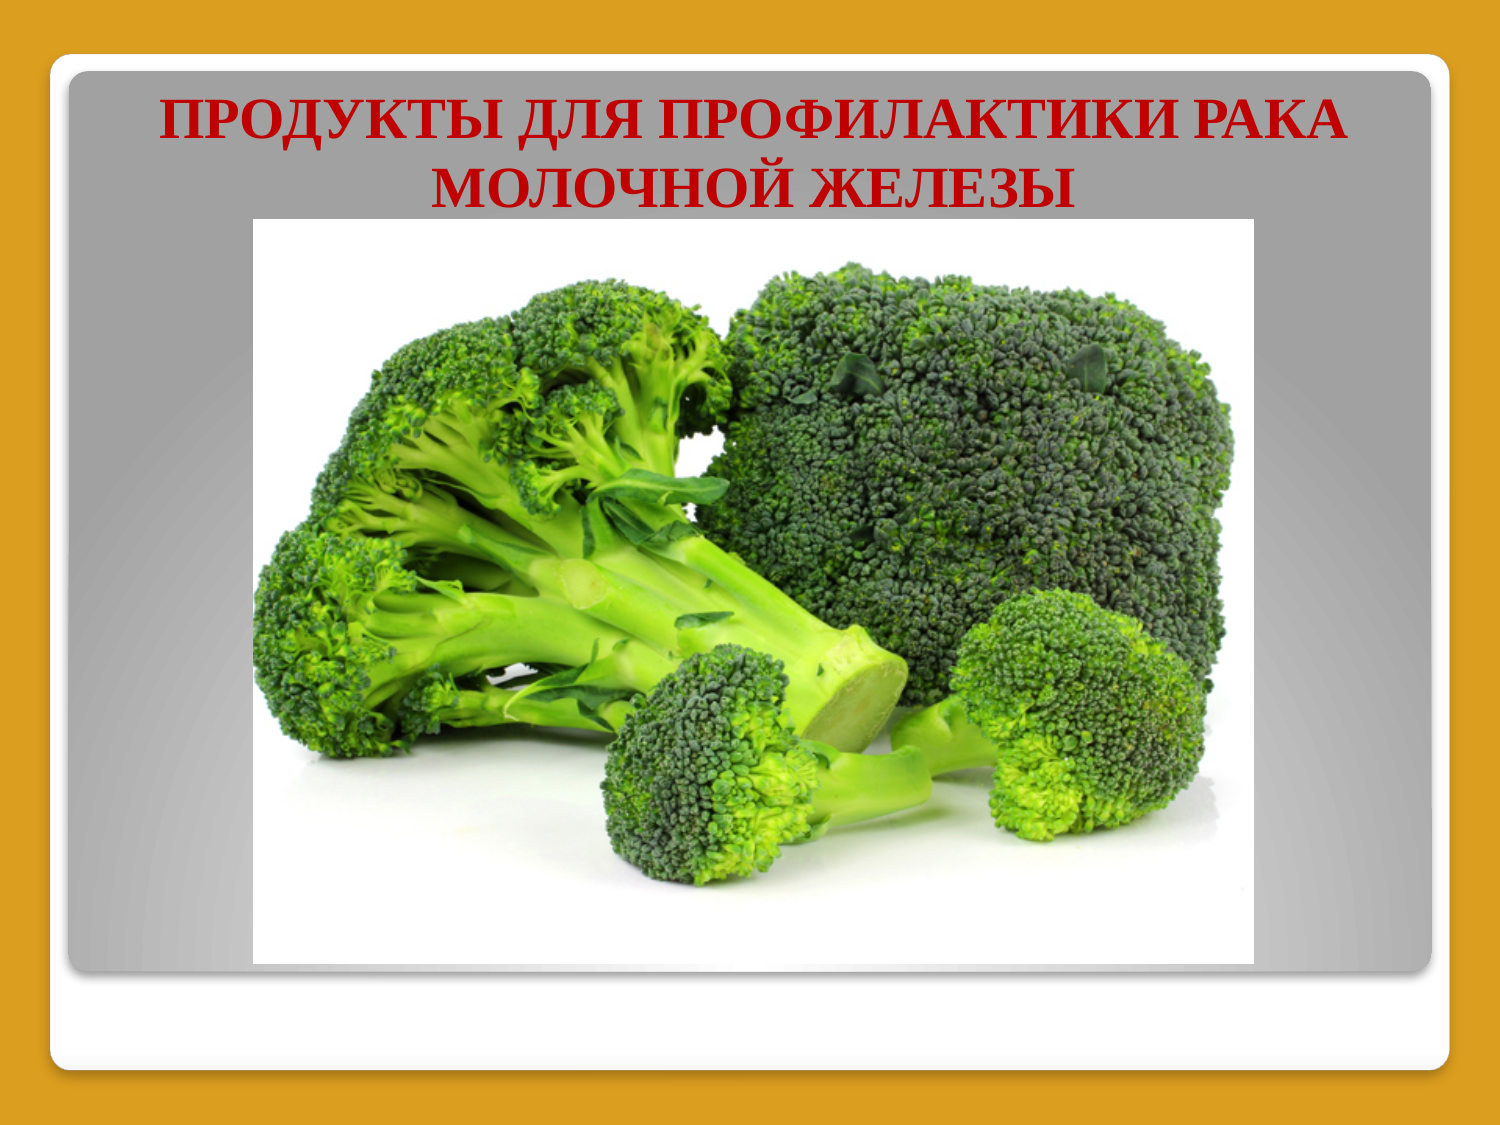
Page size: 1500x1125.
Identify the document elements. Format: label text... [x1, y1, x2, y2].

picture [253, 219, 1255, 965]
title ПРОДУКТЫ ДЛЯ ПРОФИЛАКТИКИ РАКА МОЛОЧНОЙ ЖЕЛЕЗЫ [82, 54, 1426, 228]
